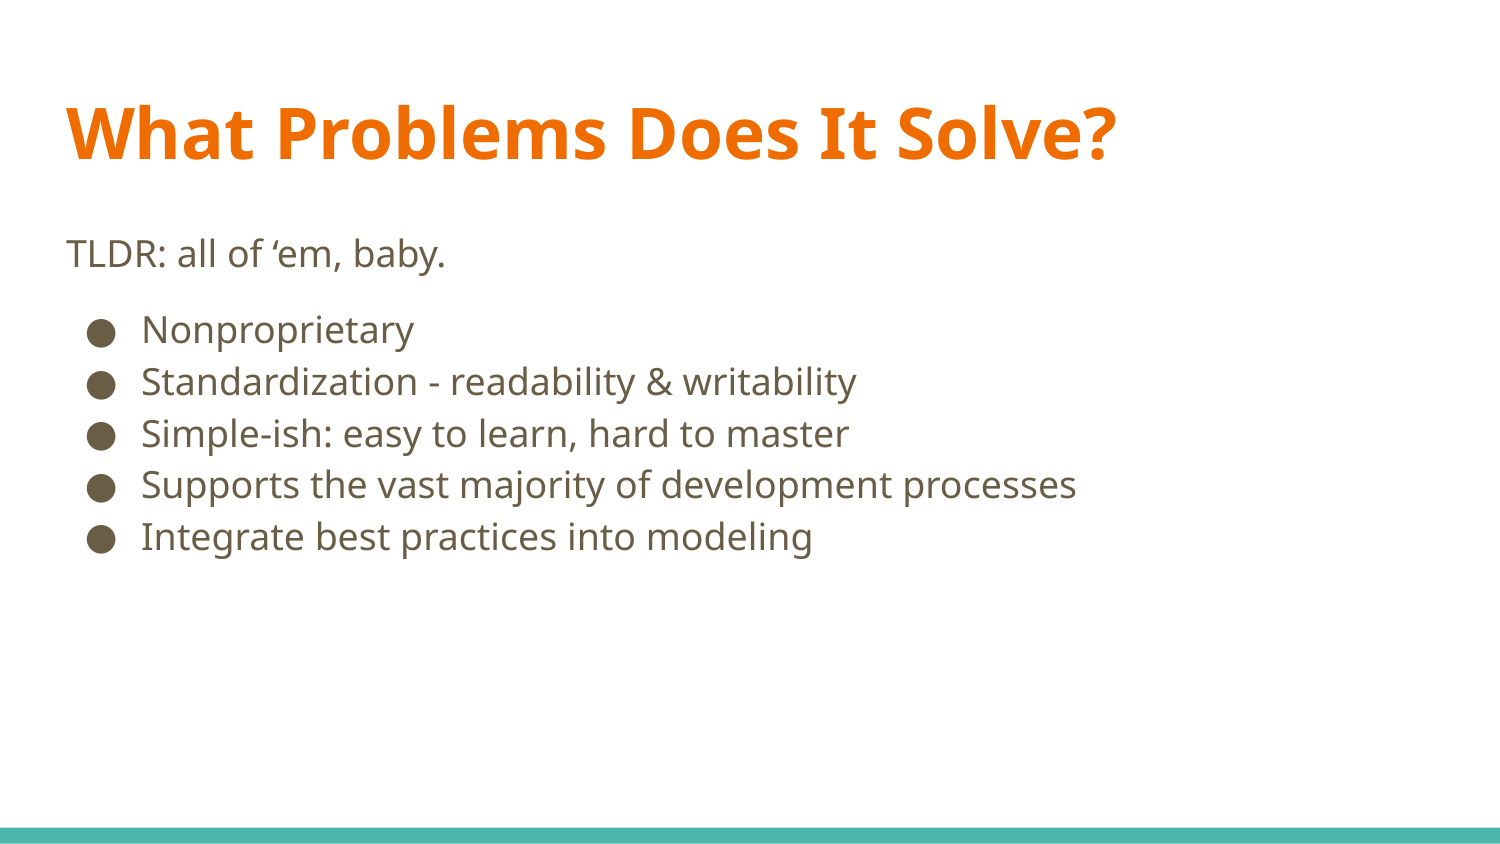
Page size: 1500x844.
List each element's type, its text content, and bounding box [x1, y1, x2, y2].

title What Problems Does It Solve? [51, 72, 1449, 189]
list TLDR: all of ‘em, baby. Nonproprietary Standardization - readability & writability Simple-ish: easy to learn, hard to master Supports the vast majority of development processes Integrate best practices into modeling [51, 207, 1449, 750]
